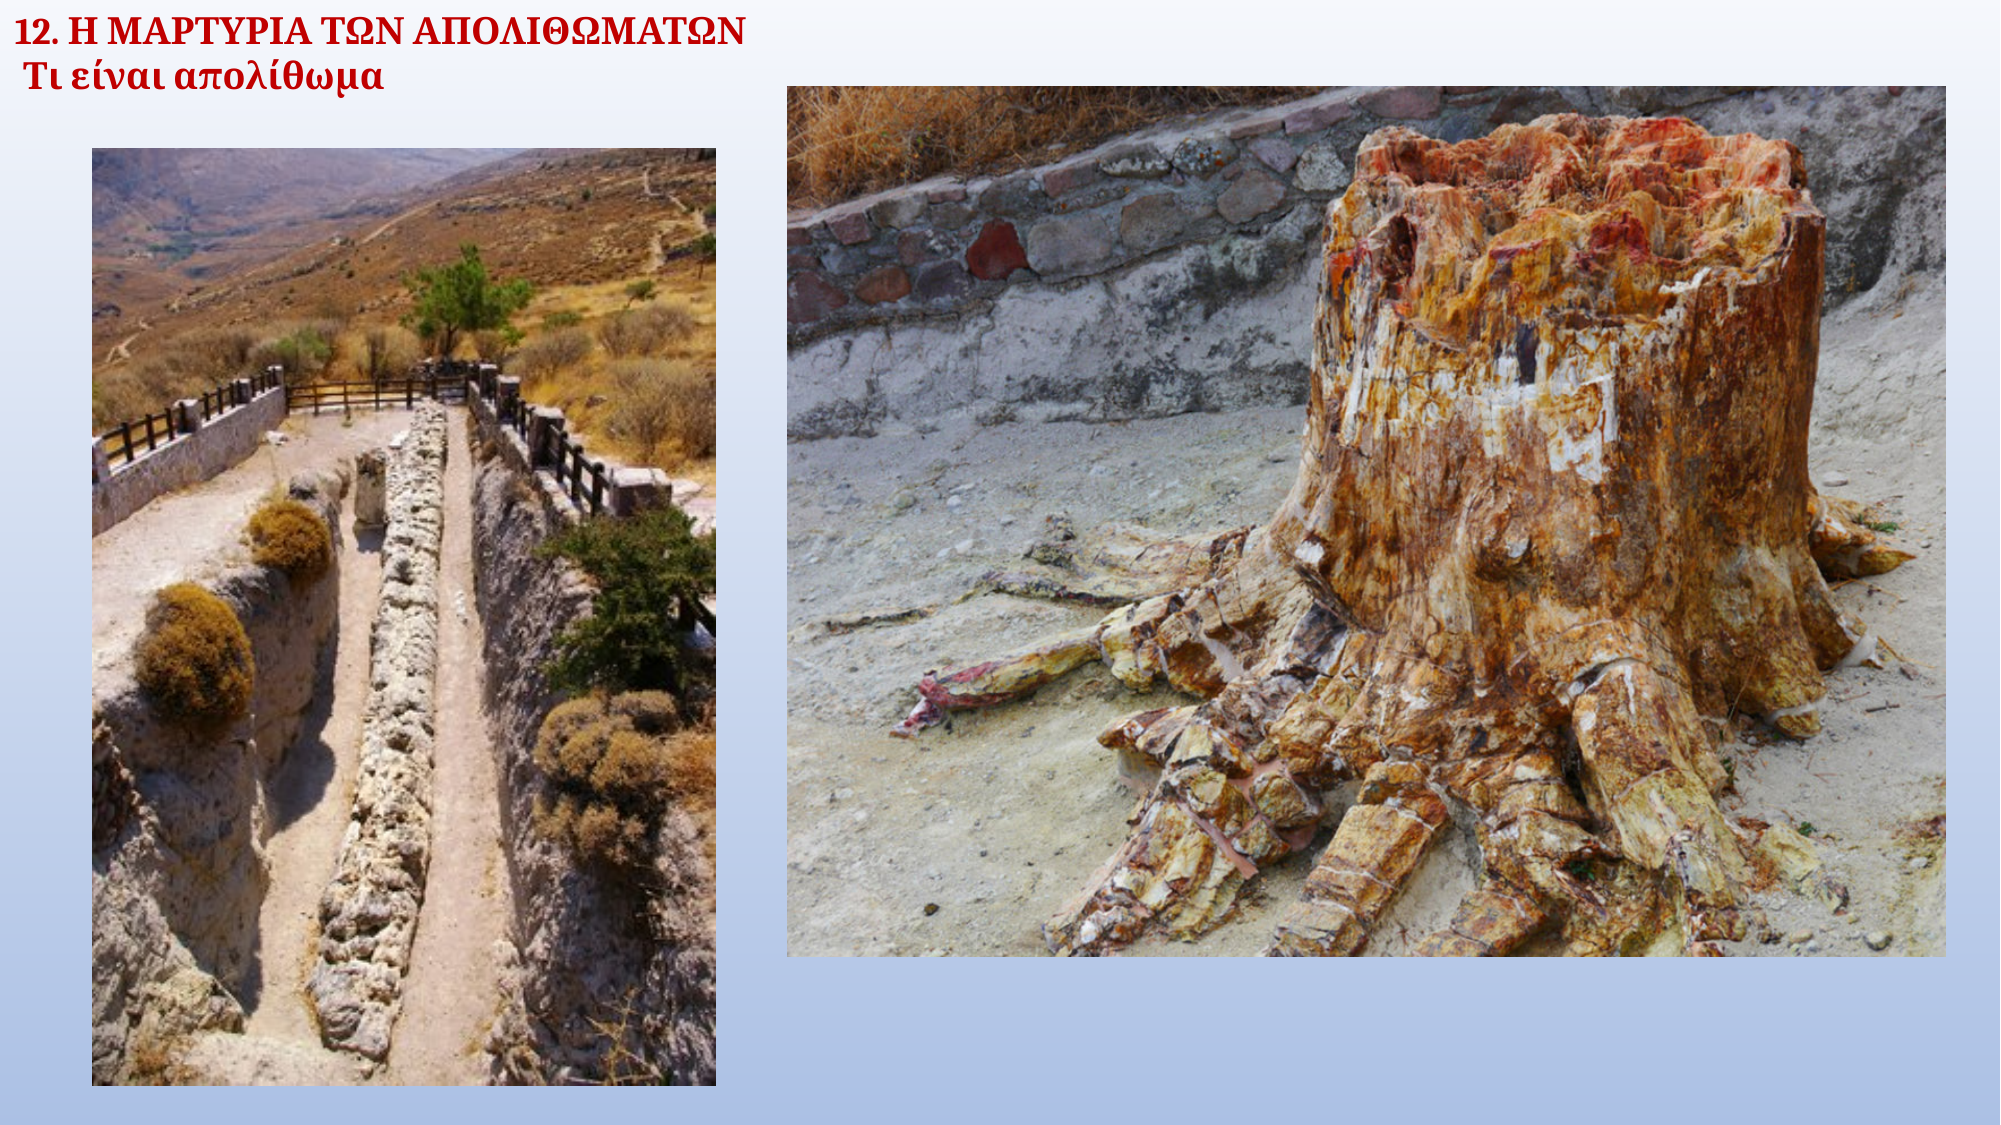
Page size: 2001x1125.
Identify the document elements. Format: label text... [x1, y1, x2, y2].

picture [787, 86, 1946, 957]
picture [92, 148, 716, 1087]
text_box 12. Η ΜΑΡΤΥΡΙΑ ΤΩΝ ΑΠΟΛΙΘΩΜΑΤΩΝ Τι είναι απολίθωμα [0, 0, 1000, 105]
